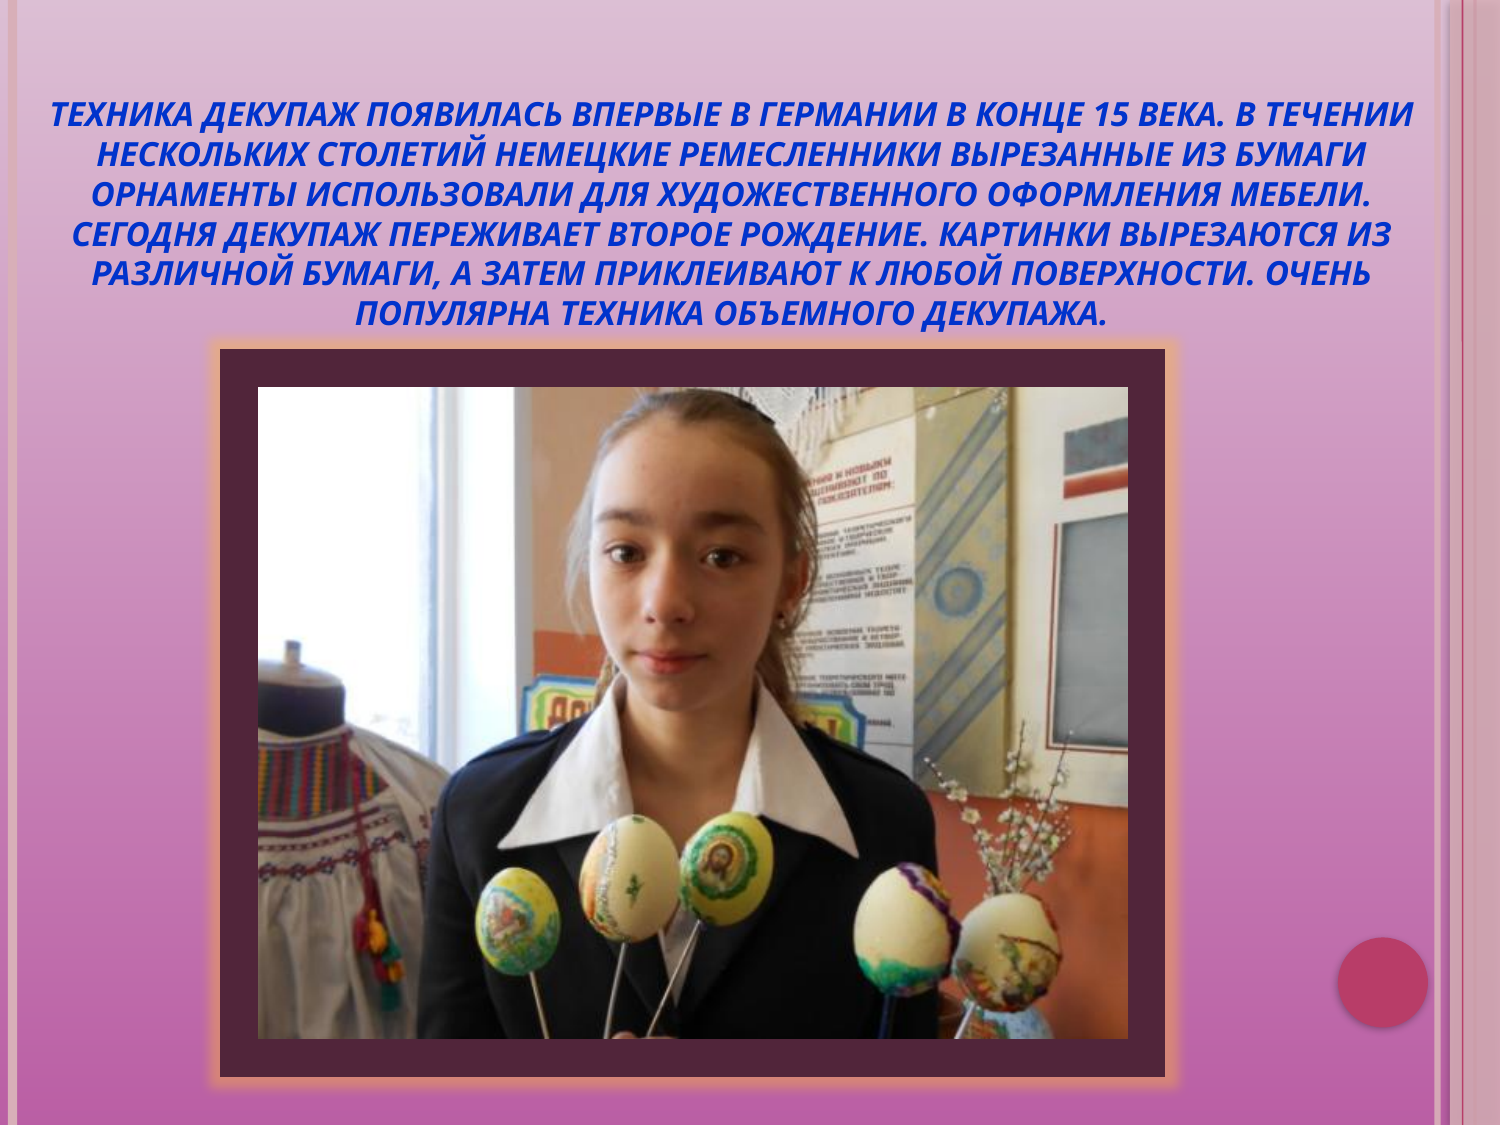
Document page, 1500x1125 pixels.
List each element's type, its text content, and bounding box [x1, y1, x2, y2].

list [209, 335, 1179, 340]
title Техника декупаж появилась впервые в Германии в конце 15 века. В течении нескольких столетий немецкие ремесленники вырезанные из бумаги орнаменты использовали для художественного оформления мебели. Сегодня декупаж переживает второе рождение. Картинки вырезаются из различной бумаги, а затем приклеивают к любой поверхности. Очень популярна техника объемного декупажа. [0, 73, 1465, 340]
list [257, 386, 1128, 1040]
